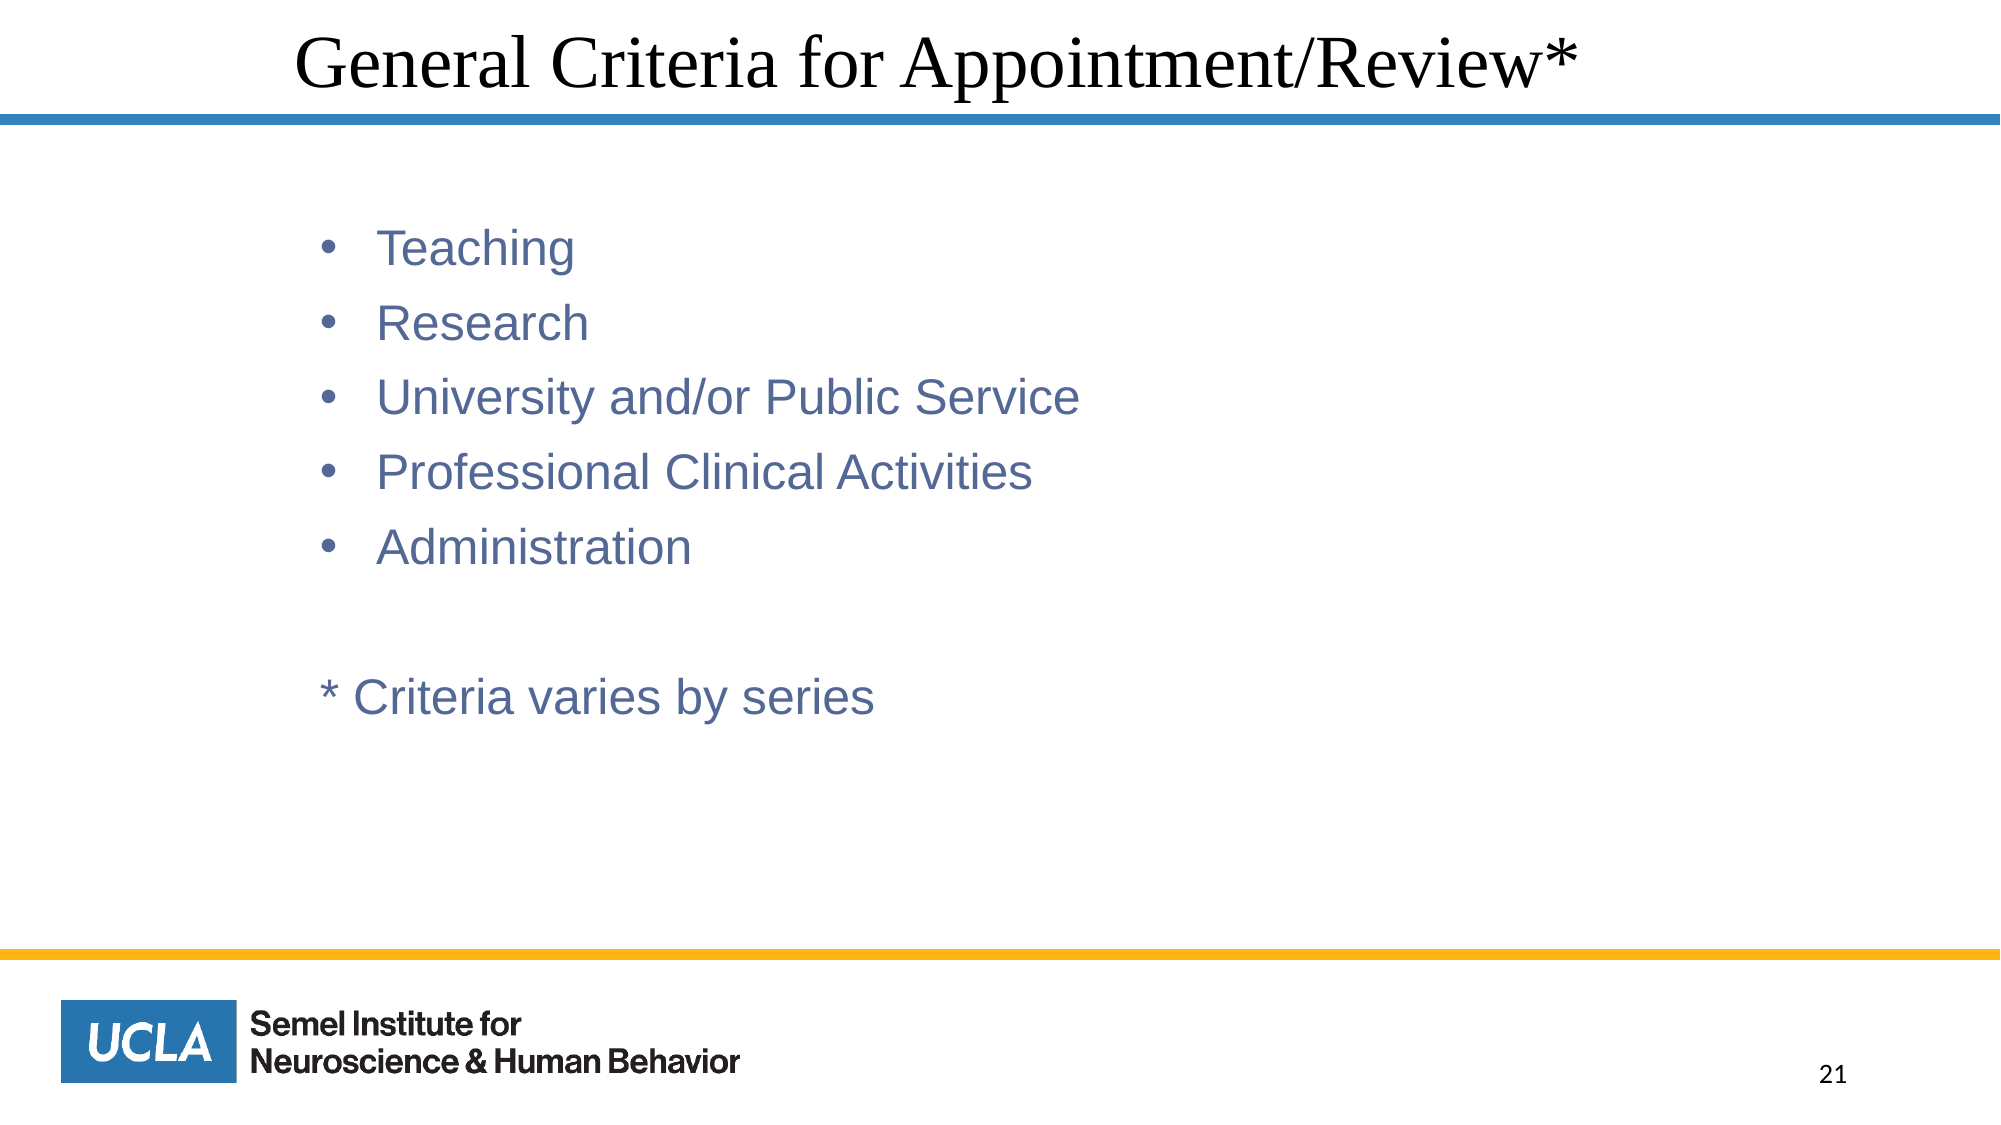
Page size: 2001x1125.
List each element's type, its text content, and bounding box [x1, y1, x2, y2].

list Teaching Research University and/or Public Service Professional Clinical Activities Administration * Criteria varies by series [304, 214, 1696, 957]
picture [61, 1000, 740, 1083]
slide_number 21 [1412, 1042, 1863, 1103]
title General Criteria for Appointment/Review* [279, 0, 1721, 142]
